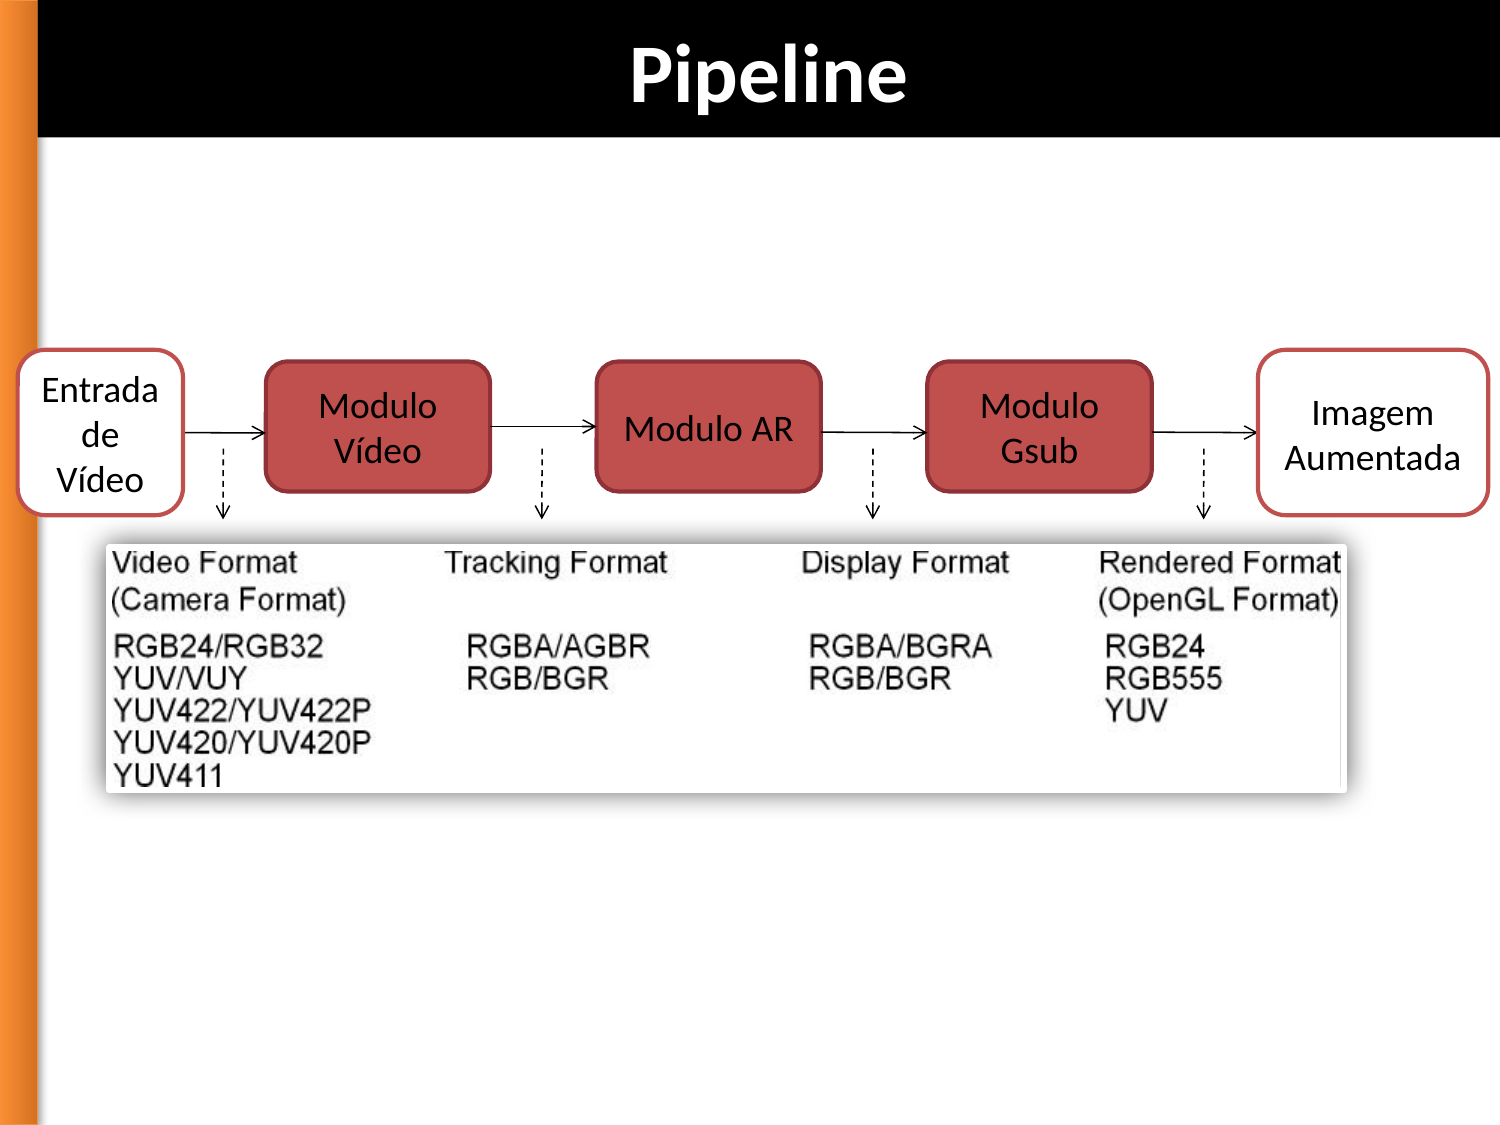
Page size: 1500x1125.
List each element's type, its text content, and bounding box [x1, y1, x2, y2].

title Pipeline [37, 0, 1500, 138]
picture [111, 550, 1341, 788]
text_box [17, 349, 1489, 516]
